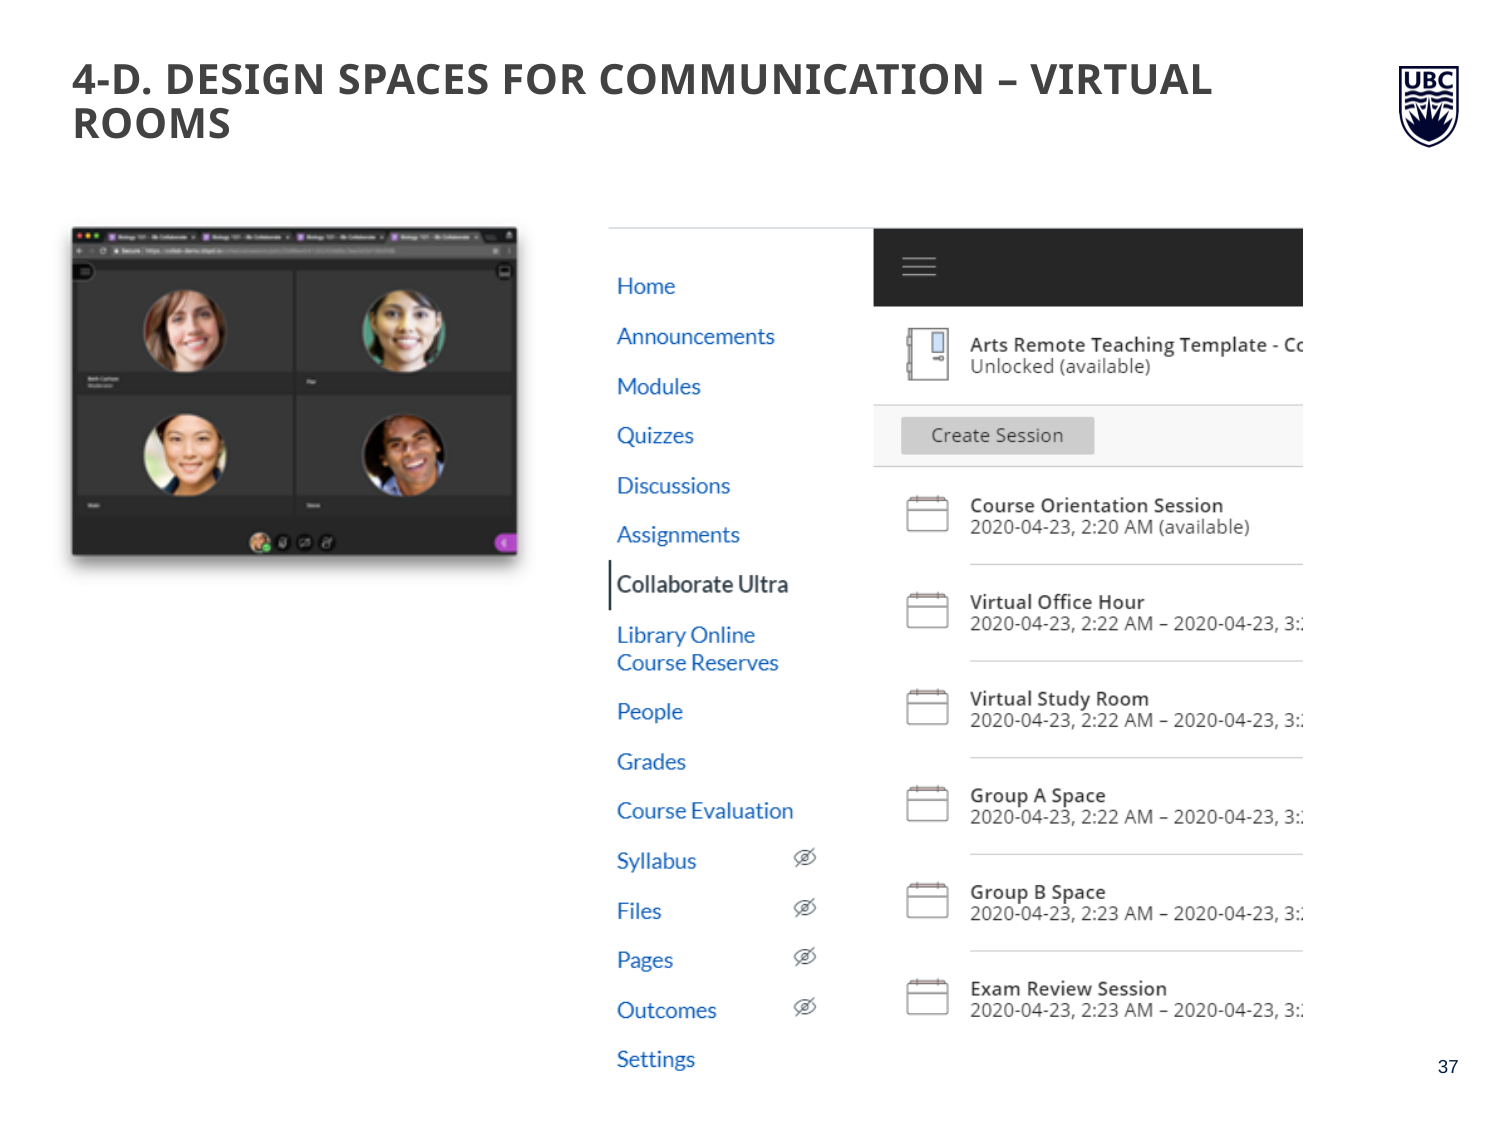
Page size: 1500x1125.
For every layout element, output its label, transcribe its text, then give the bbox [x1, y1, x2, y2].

picture [52, 216, 538, 587]
picture [1399, 66, 1459, 148]
list 4-d. Design Spaces for Communication – Virtual Rooms [72, 51, 1329, 155]
picture [590, 215, 1303, 1081]
